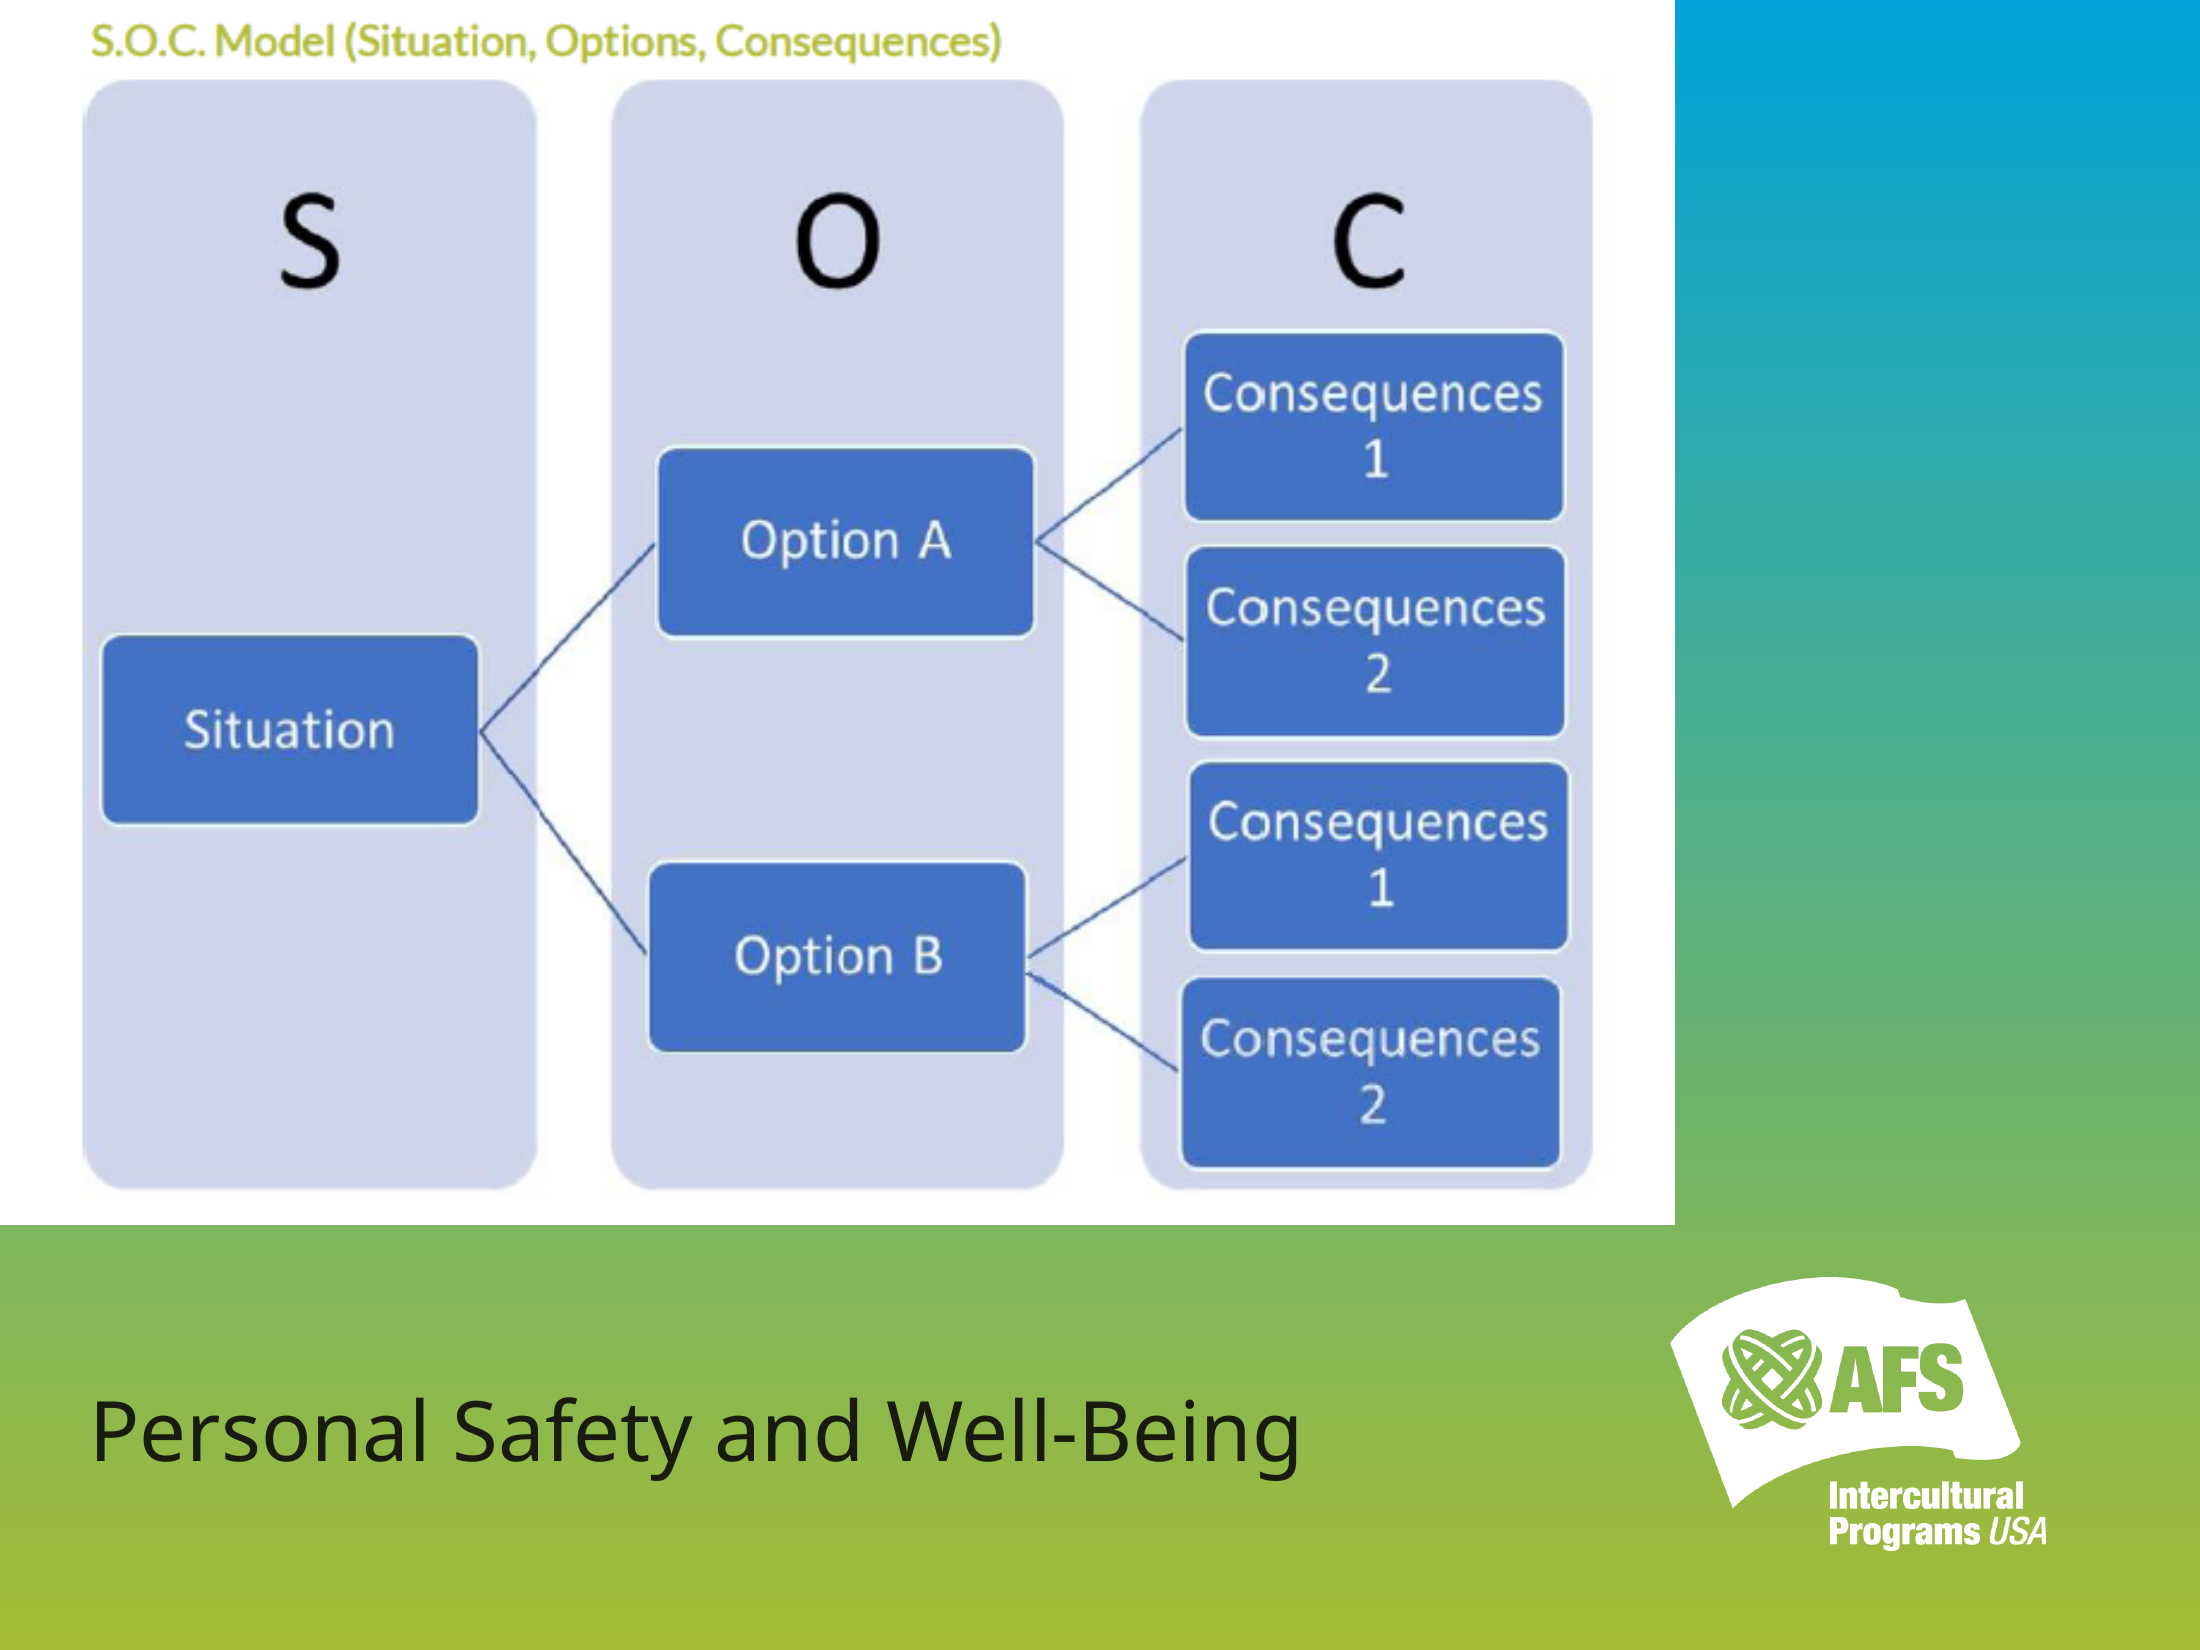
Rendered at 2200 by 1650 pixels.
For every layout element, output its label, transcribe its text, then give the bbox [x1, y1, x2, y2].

picture [0, 0, 1675, 1225]
text_box Personal Safety and Well-Being [75, 1320, 1623, 1508]
picture [1670, 1277, 2046, 1551]
